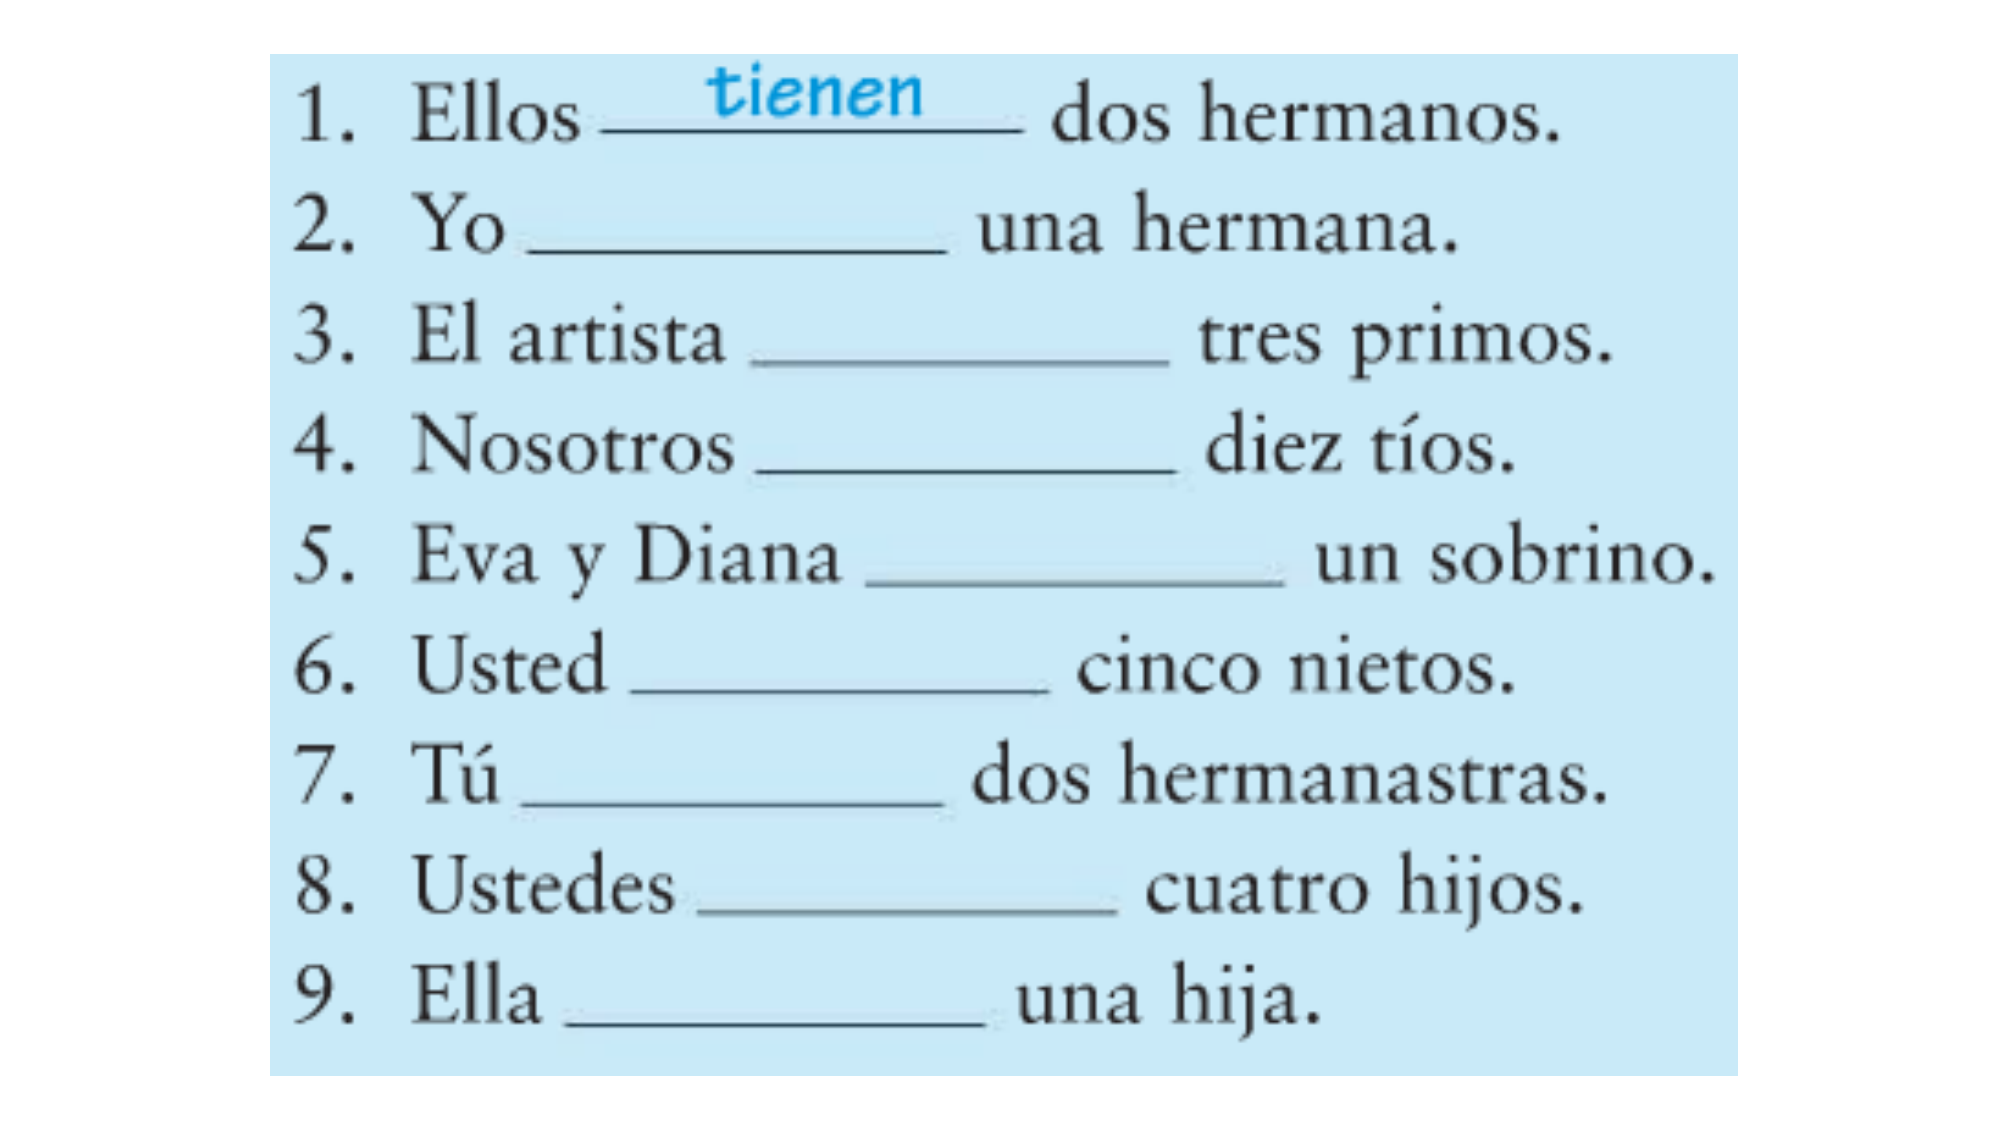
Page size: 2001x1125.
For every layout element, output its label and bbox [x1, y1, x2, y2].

picture [270, 54, 1738, 1076]
